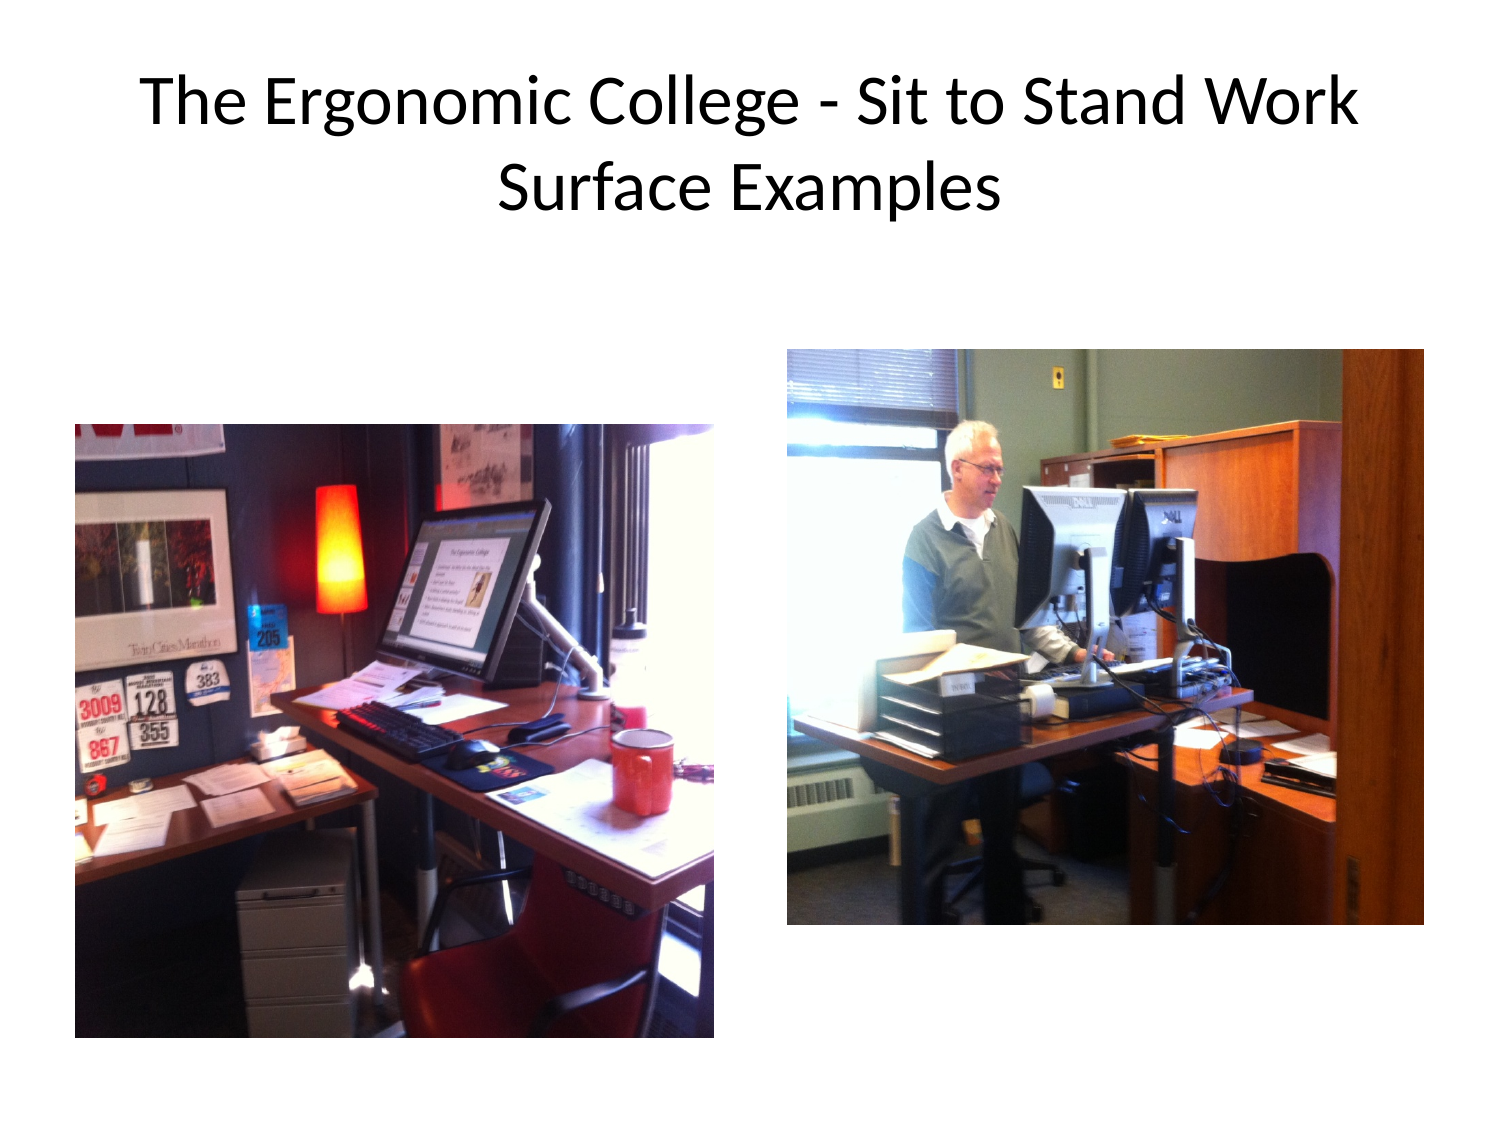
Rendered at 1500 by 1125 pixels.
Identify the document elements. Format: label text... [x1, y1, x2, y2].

picture [74, 424, 714, 1038]
title The Ergonomic College - Sit to Stand Work Surface Examples [75, 45, 1425, 233]
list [787, 349, 1424, 926]
